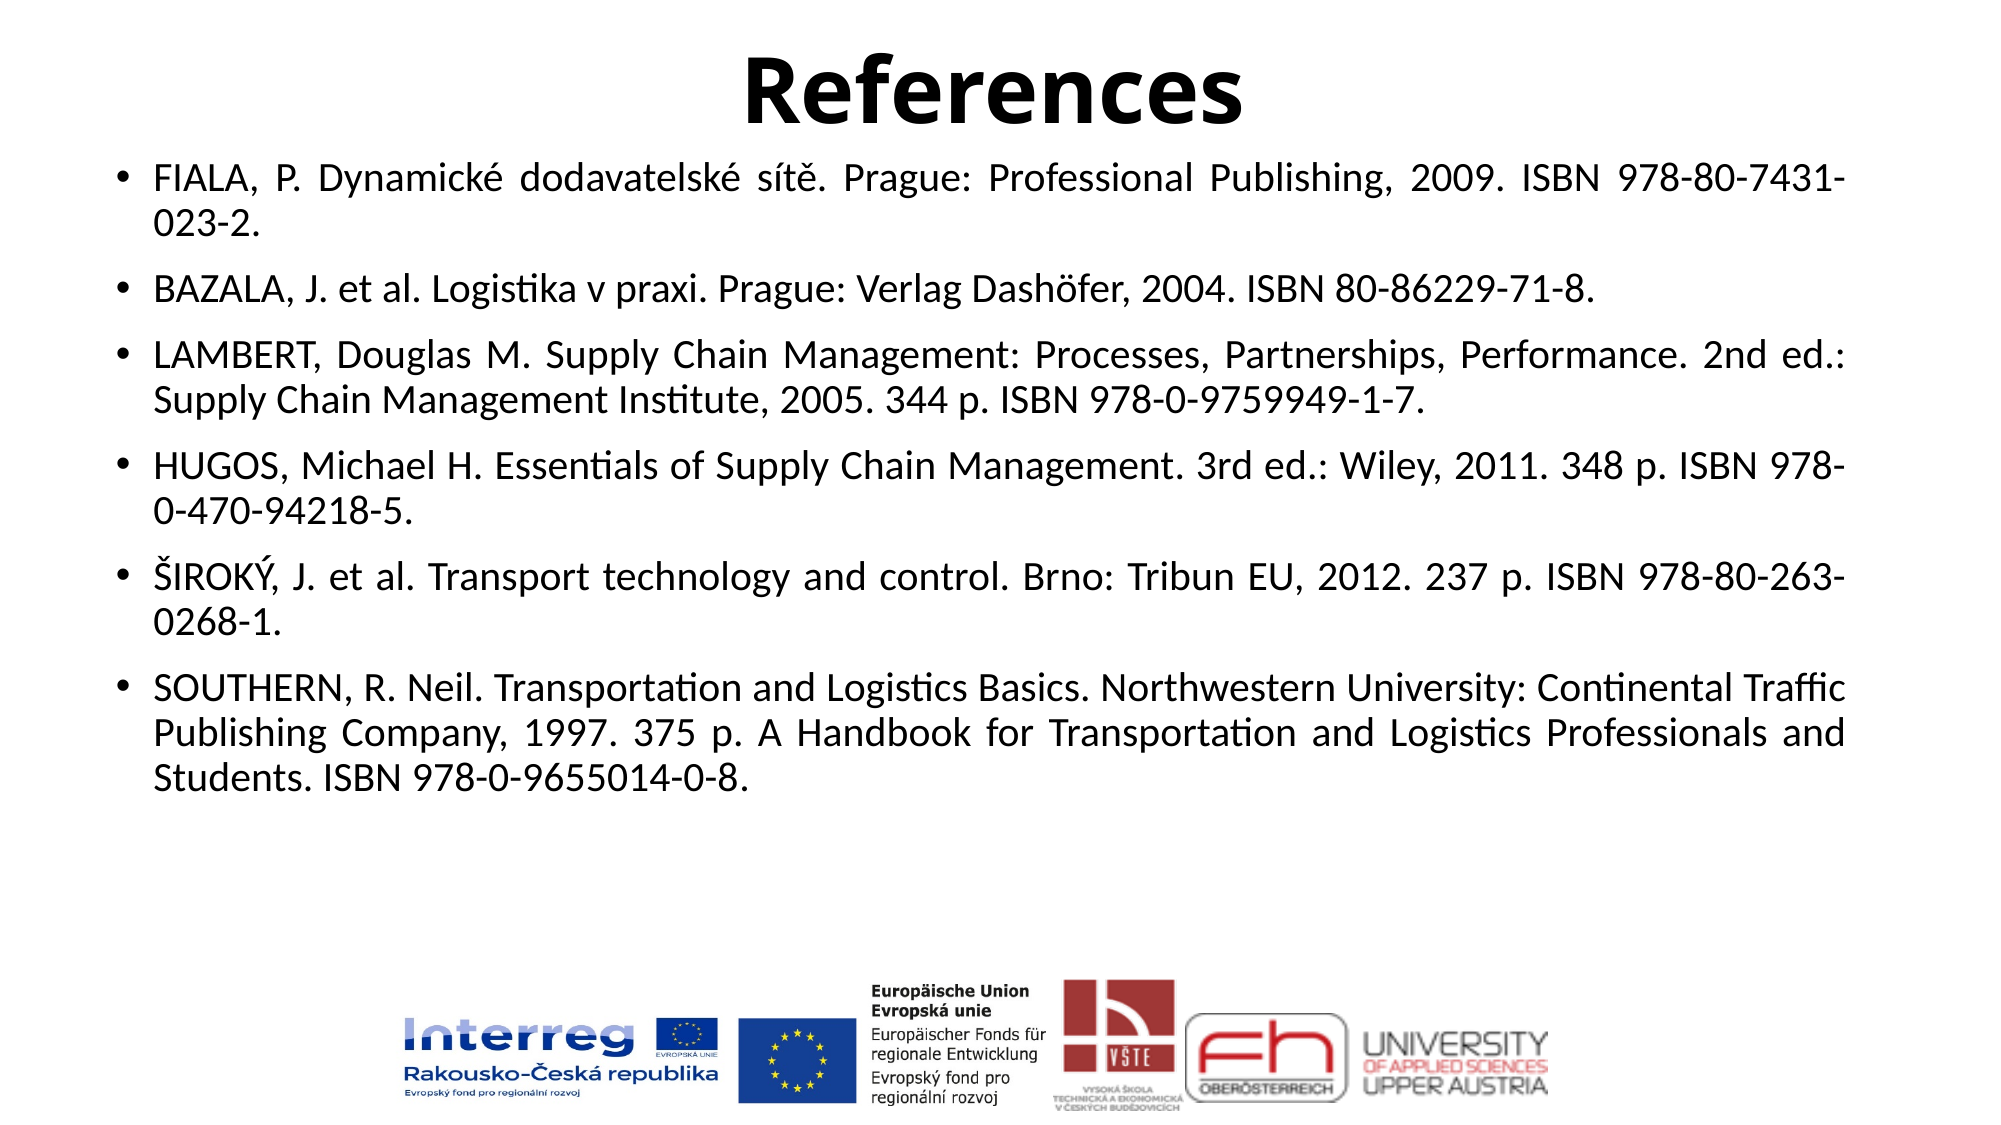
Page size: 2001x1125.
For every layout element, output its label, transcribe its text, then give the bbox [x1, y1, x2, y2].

title References [130, 21, 1856, 148]
picture [374, 984, 1046, 1125]
picture [1053, 979, 1184, 1111]
picture [1185, 1013, 1548, 1103]
list FIALA, P. Dynamické dodavatelské sítě. Prague: Professional Publishing, 2009. ISBN 978-80-7431-023-2. BAZALA, J. et al. Logistika v praxi. Prague: Verlag Dashöfer, 2004. ISBN 80-86229-71-8. LAMBERT, Douglas M. Supply Chain Management: Processes, Partnerships, Performance. 2nd ed.: Supply Chain Management Institute, 2005. 344 p. ISBN 978-0-9759949-1-7. HUGOS, Michael H. Essentials of Supply Chain Management. 3rd ed.: Wiley, 2011. 348 p. ISBN 978-0-470-94218-5. ŠIROKÝ, J. et al. Transport technology and control. Brno: Tribun EU, 2012. 237 p. ISBN 978-80-263-0268-1. SOUTHERN, R. Neil. Transportation and Logistics Basics. Northwestern University: Continental Traffic Publishing Company, 1997. 375 p. A Handbook for Transportation and Logistics Professionals and Students. ISBN 978-0-9655014-0-8. [100, 148, 1863, 1046]
